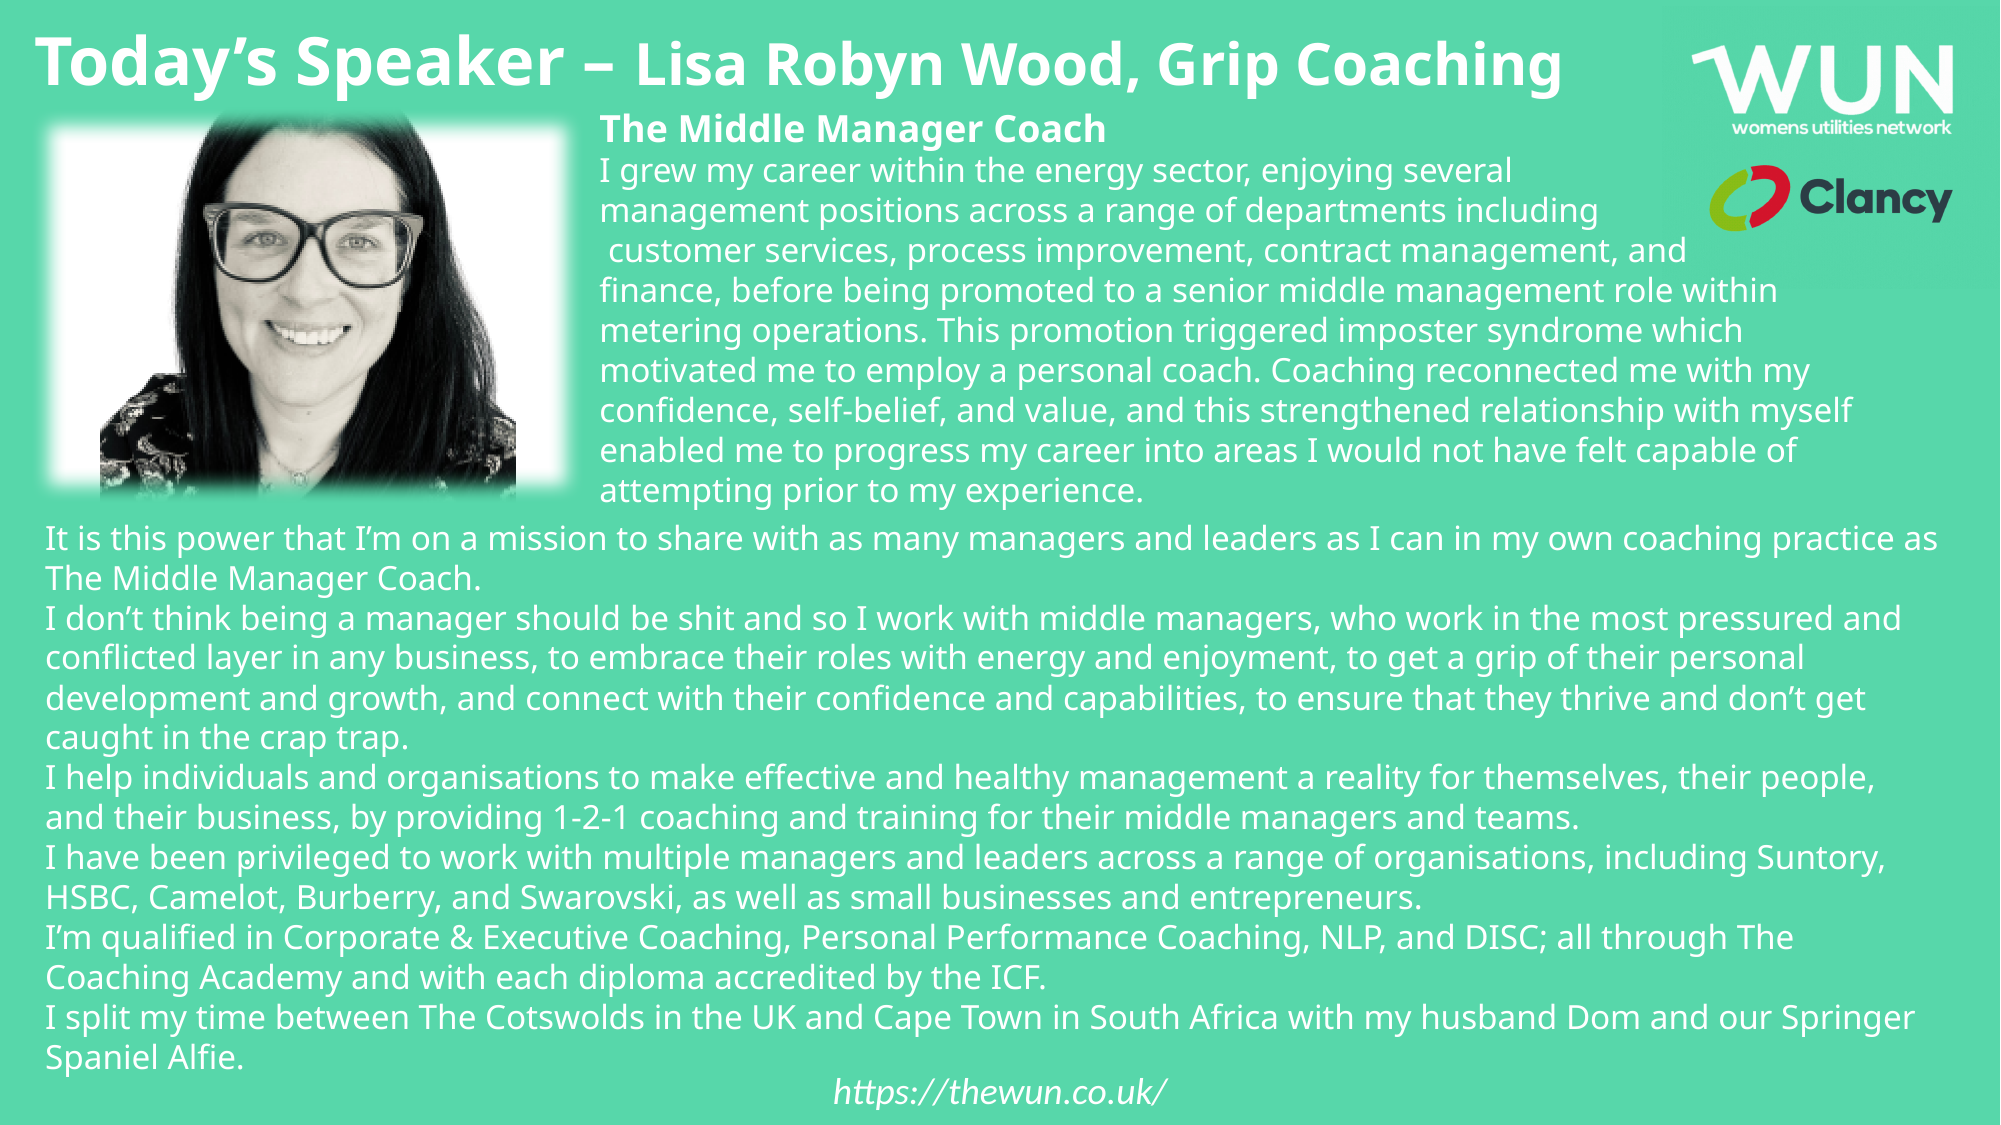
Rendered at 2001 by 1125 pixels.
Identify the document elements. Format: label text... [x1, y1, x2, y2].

text_box Today’s Speaker – Lisa Robyn Wood, Grip Coaching [0, 11, 1658, 107]
text_box https://thewun.co.uk/ [801, 1084, 1199, 1120]
picture [30, 107, 585, 504]
text_box The Middle Manager Coach I grew my career within the energy sector, enjoying several management positions across a range of departments including customer services, process improvement, contract management, and finance, before being promoted to a senior middle management role within metering operations. This promotion triggered imposter syndrome which motivated me to employ a personal coach. Coaching reconnected me with my confidence, self-belief, and value, and this strengthened relationship with myself enabled me to progress my career into areas I would not have felt capable of attempting prior to my experience. [584, 97, 1881, 509]
text_box It is this power that I’m on a mission to share with as many managers and leaders as I can in my own coaching practice as The Middle Manager Coach. I don’t think being a manager should be shit and so I work with middle managers, who work in the most pressured and conflicted layer in any business, to embrace their roles with energy and enjoyment, to get a grip of their personal development and growth, and connect with their confidence and capabilities, to ensure that they thrive and don’t get caught in the crap trap. I help individuals and organisations to make effective and healthy management a reality for themselves, their people, and their business, by providing 1-2-1 coaching and training for their middle managers and teams. I have been privileged to work with multiple managers and leaders across a range of organisations, including Suntory, HSBC, Camelot, Burberry, and Swarovski, as well as small businesses and entrepreneurs. I’m qualified in Corporate & Executive Coaching, Personal Performance Coaching, NLP, and DISC; all through The Coaching Academy and with each diploma accredited by the ICF. I split my time between The Cotswolds in the UK and Cape Town in South Africa with my husband Dom and our Springer Spaniel Alfie. [30, 509, 1961, 1084]
picture [1662, 6, 2000, 289]
